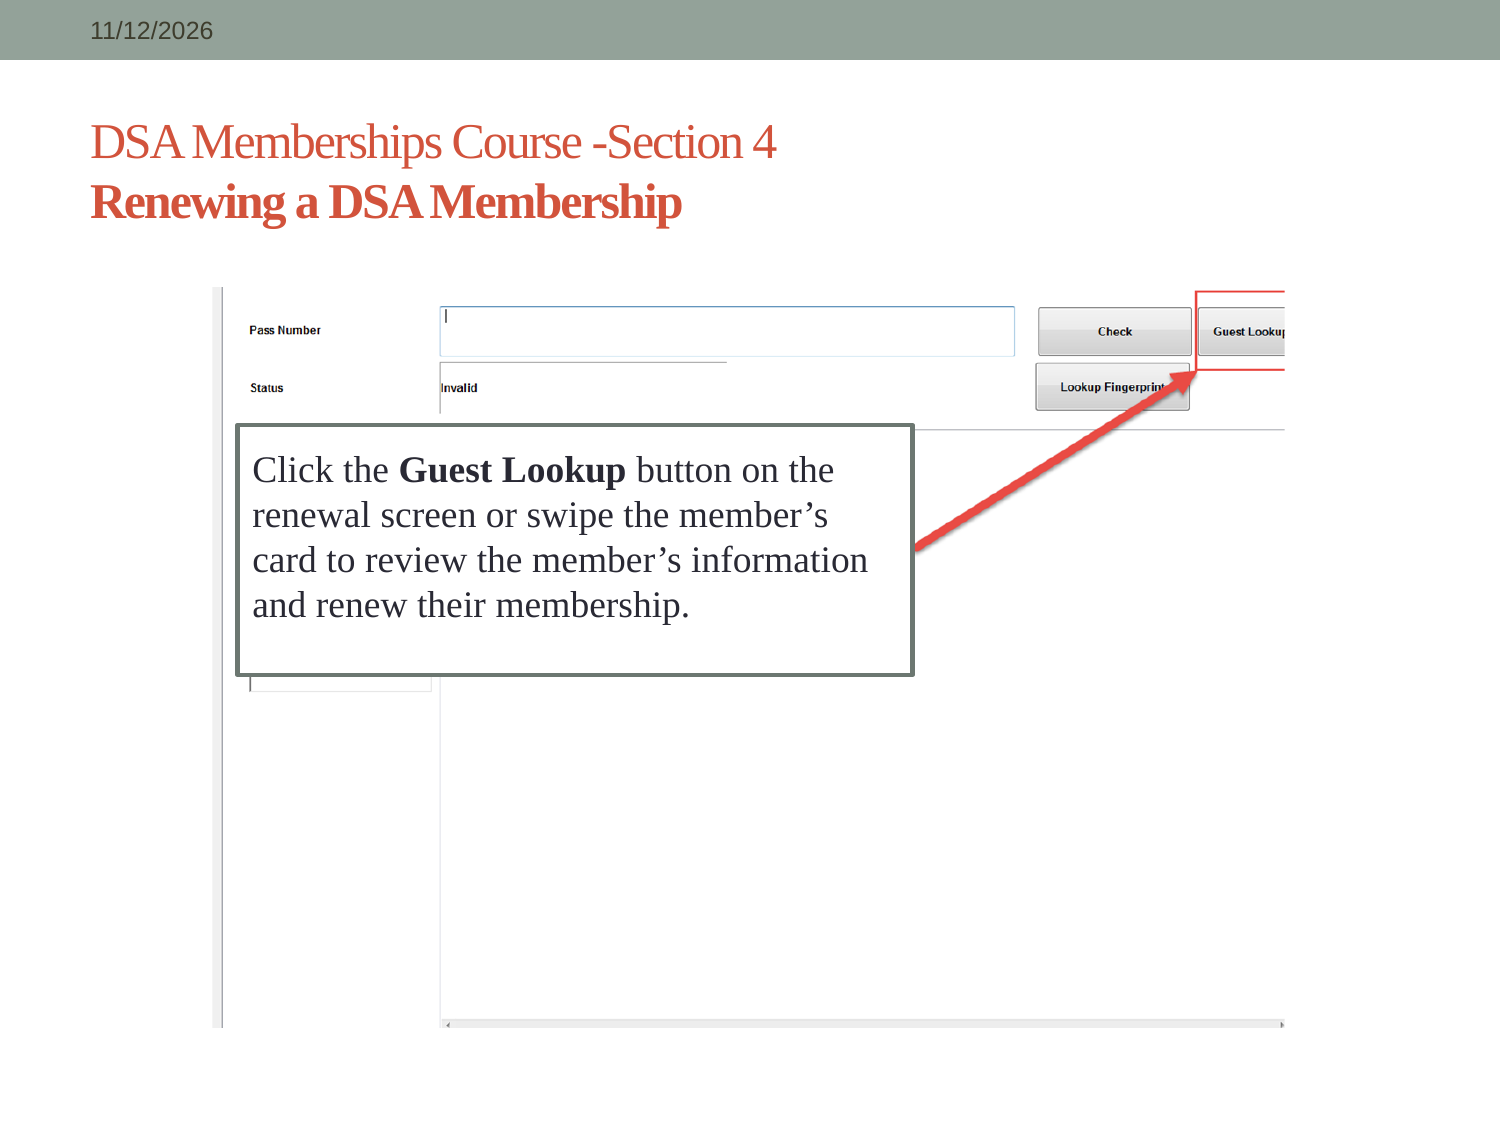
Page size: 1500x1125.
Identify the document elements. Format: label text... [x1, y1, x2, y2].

title DSA Memberships Course -Section 4 Renewing a DSA Membership [75, 87, 1425, 250]
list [212, 287, 1285, 1029]
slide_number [75, 3, 550, 57]
